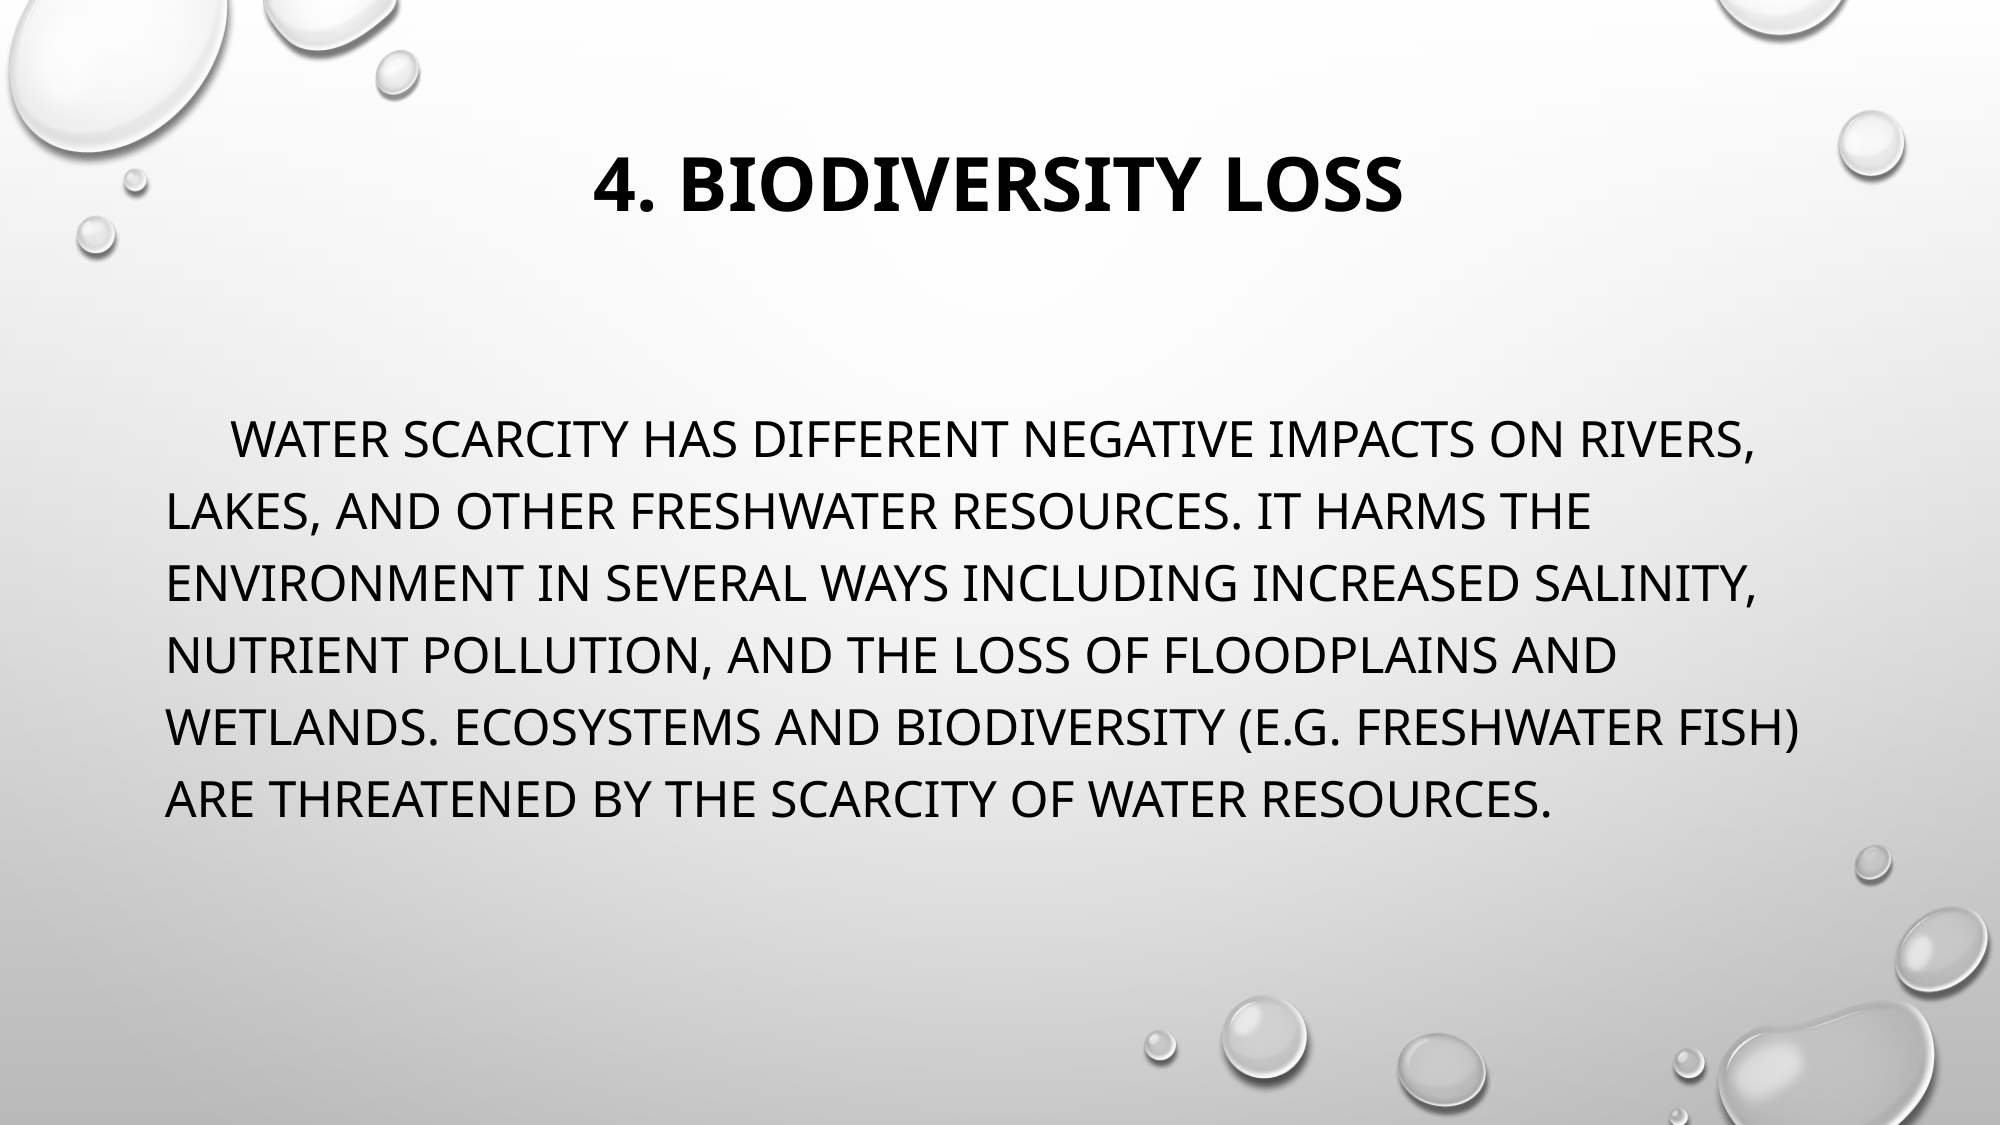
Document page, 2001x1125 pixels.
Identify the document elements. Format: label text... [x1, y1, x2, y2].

list Water scarcity has different negative impacts on rivers, lakes, and other freshwater resources. It harms the environment in several ways including increased salinity, nutrient pollution, and the loss of floodplains and wetlands. Ecosystems and biodiversity (e.g. freshwater fish) are threatened by the scarcity of water resources. [149, 388, 1850, 950]
picture [0, 0, 2000, 1125]
title 4. Biodiversity loss [149, 101, 1851, 364]
